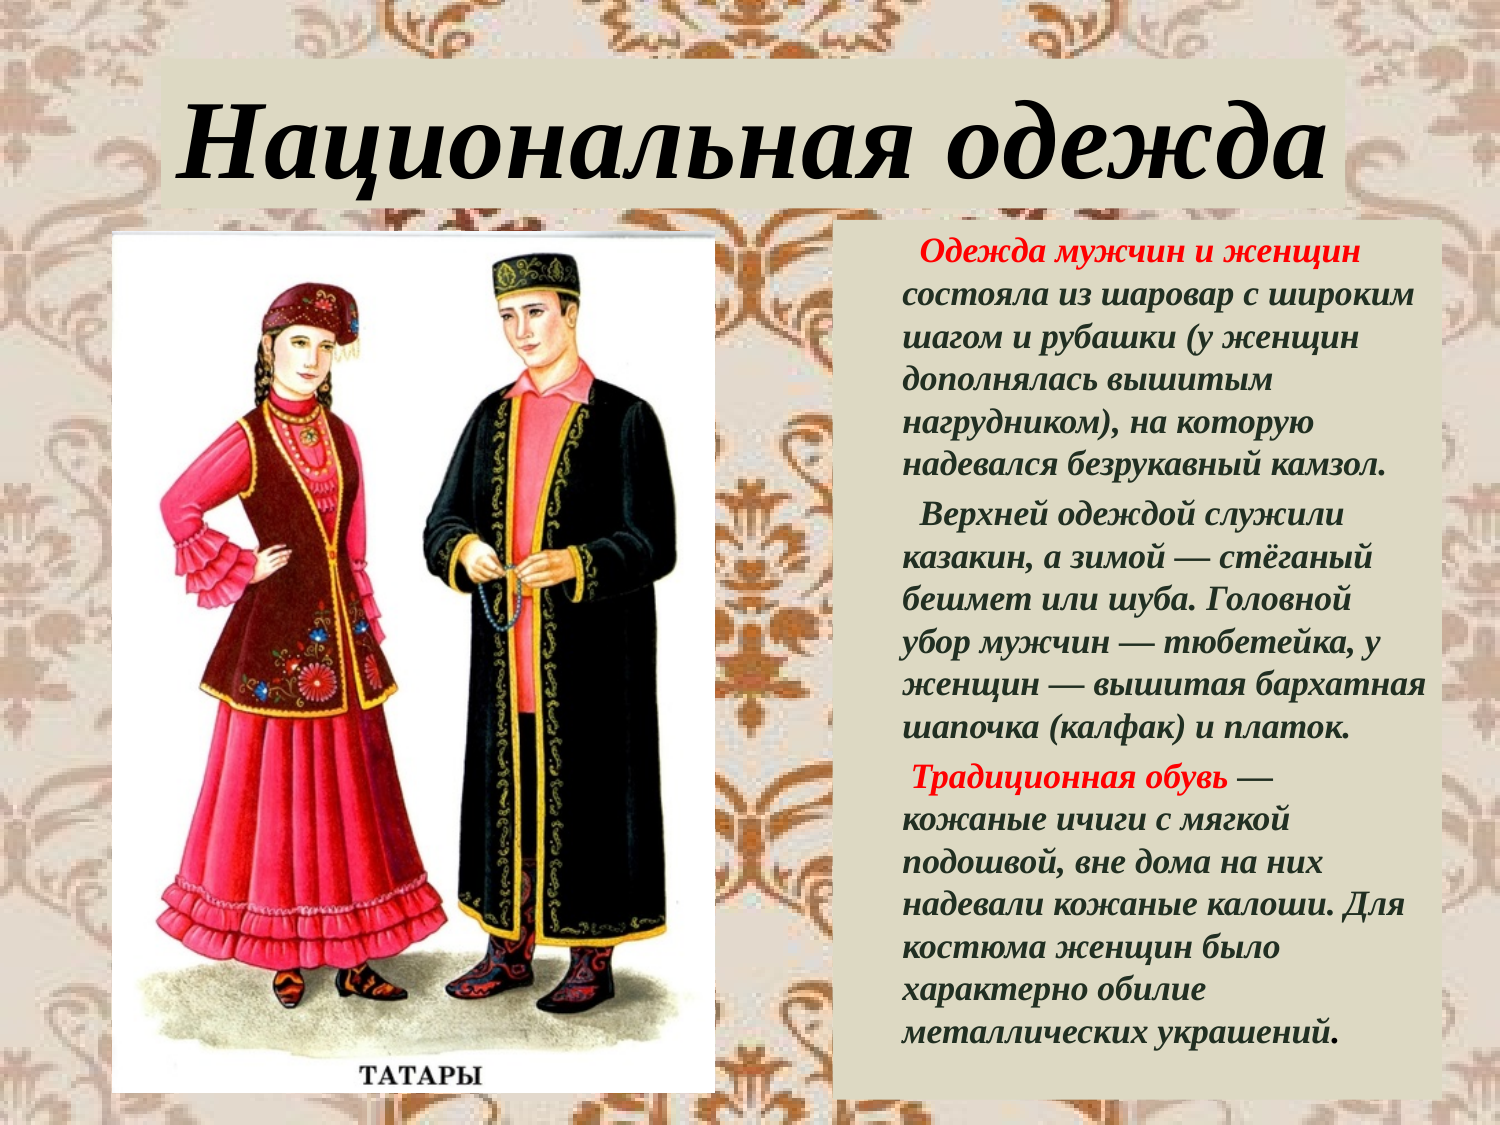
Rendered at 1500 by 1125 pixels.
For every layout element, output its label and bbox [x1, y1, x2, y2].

picture [111, 231, 715, 1094]
list [0, 0, 1500, 1125]
